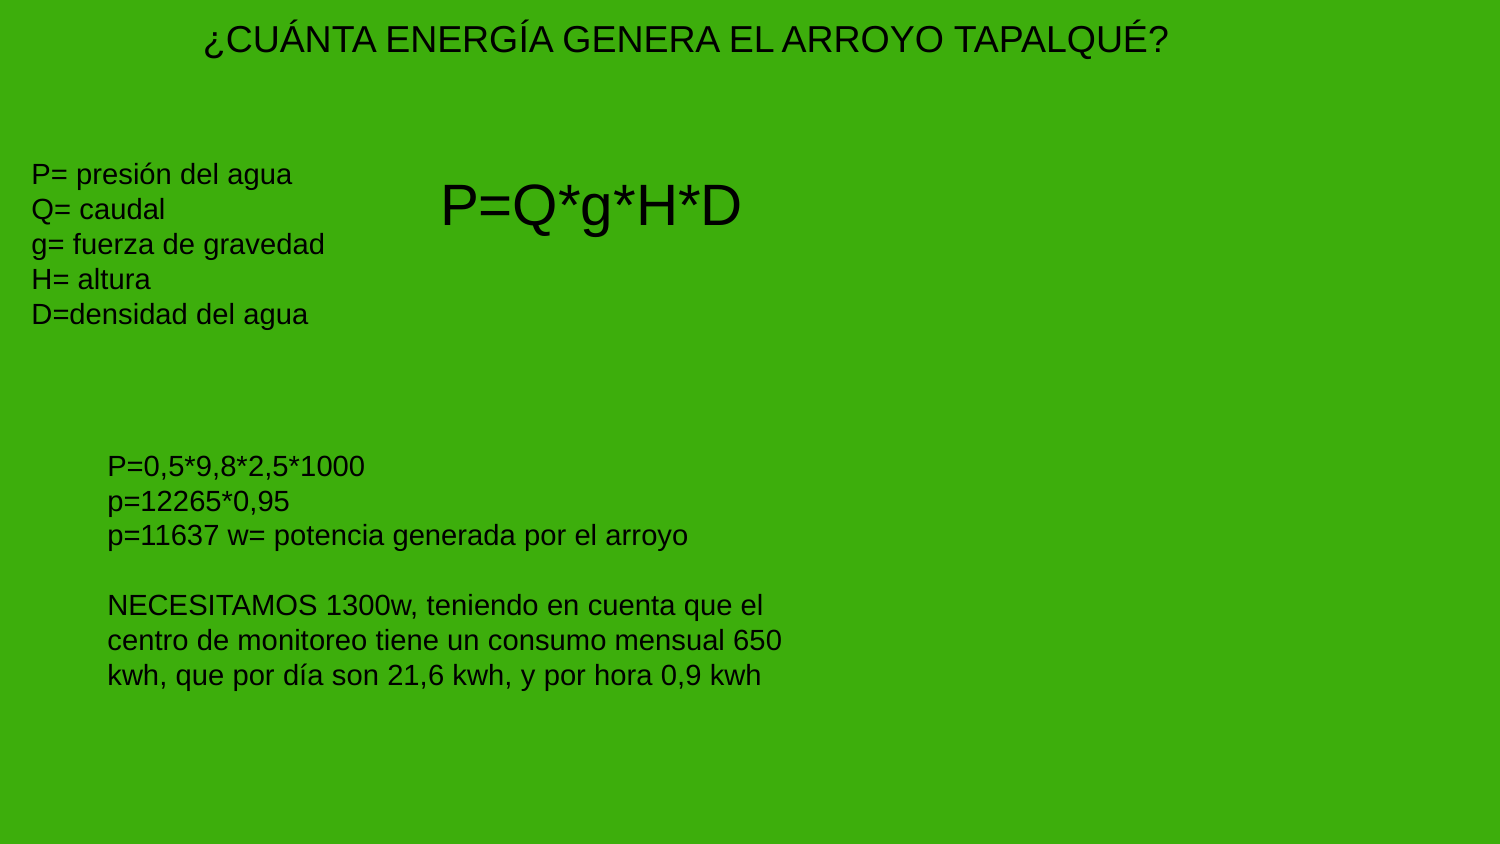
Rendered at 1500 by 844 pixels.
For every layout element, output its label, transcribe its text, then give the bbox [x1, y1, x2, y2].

list P=0,5*9,8*2,5*1000 p=12265*0,95 p=11637 w= potencia generada por el arroyo NECESITAMOS 1300w, teniendo en cuenta que el centro de monitoreo tiene un consumo mensual 650 kwh, que por día son 21,6 kwh, y por hora 0,9 kwh [92, 431, 826, 693]
title P=Q*g*H*D [425, 152, 845, 247]
text_box P= presión del agua Q= caudal g= fuerza de gravedad H= altura D=densidad del agua [16, 140, 357, 352]
text_box ¿CUÁNTA ENERGÍA GENERA EL ARROYO TAPALQUÉ? [187, 0, 1274, 111]
